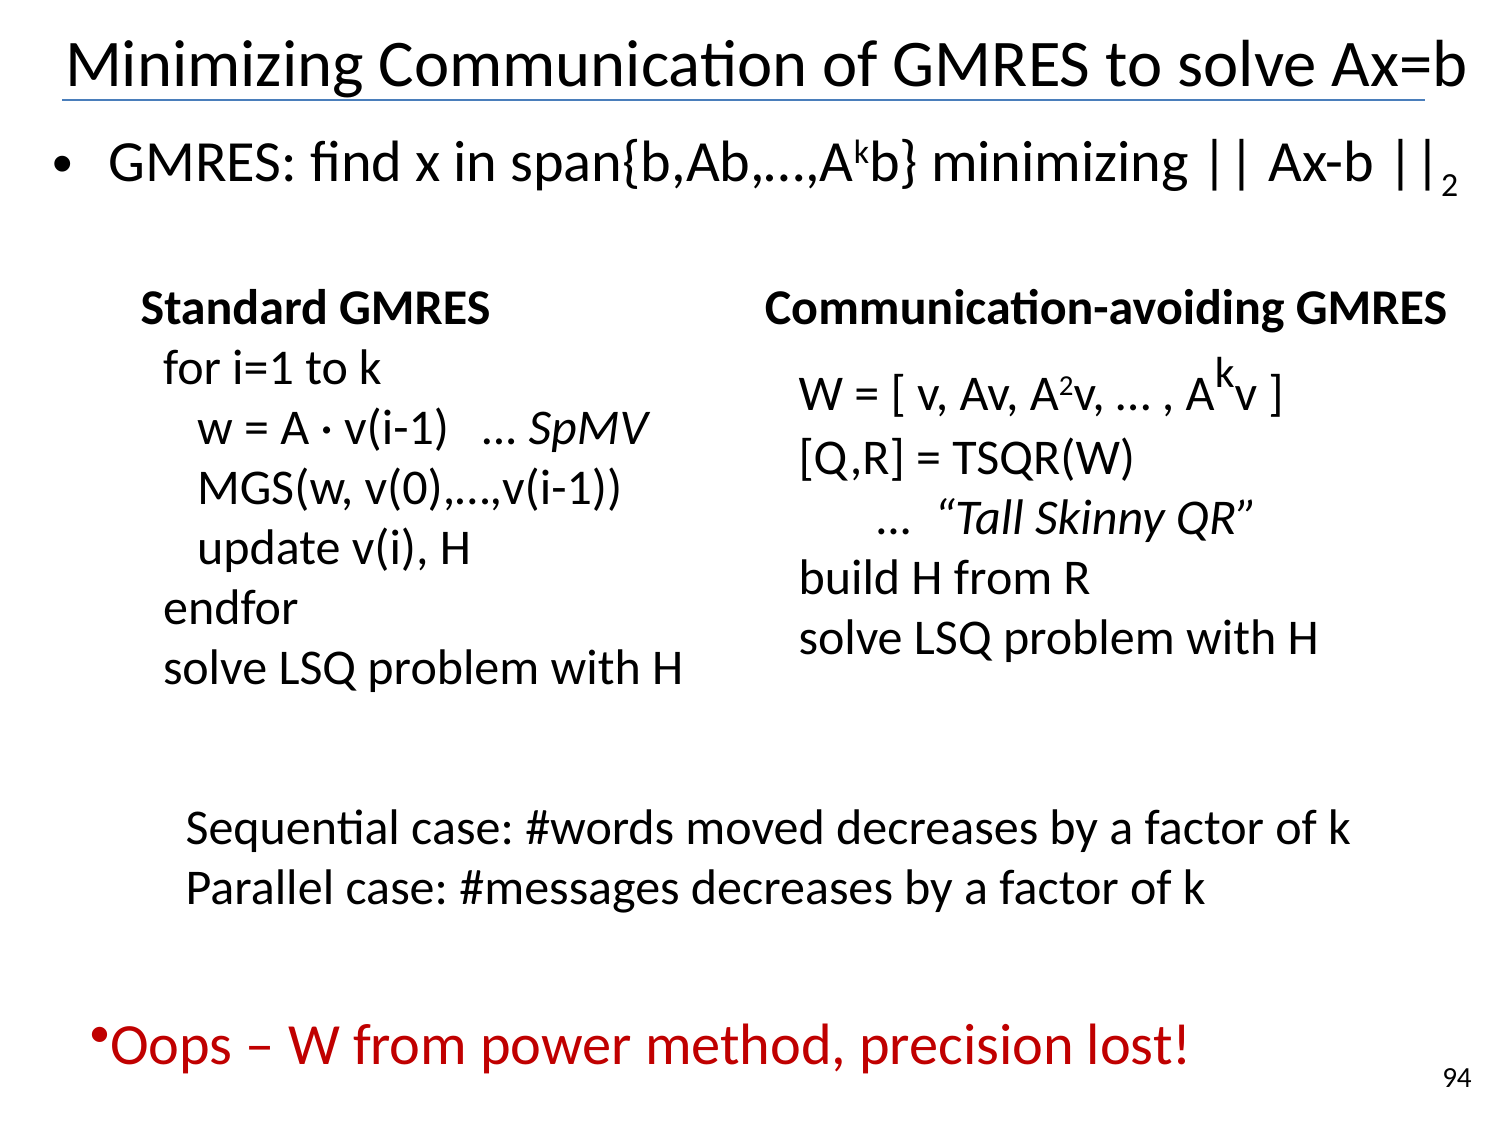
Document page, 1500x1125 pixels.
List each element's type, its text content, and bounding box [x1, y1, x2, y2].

title Minimizing Communication of GMRES to solve Ax=b [20, 24, 1500, 95]
text_box Sequential case: #words moved decreases by a factor of k Parallel case: #messages decreases by a factor of k [170, 787, 1367, 923]
text_box Oops – W from power method, precision lost! [74, 998, 1251, 1084]
text_box Communication-avoiding GMRES W = [ v, Av, A2v, … , Akv ] [Q,R] = TSQR(W) … “Tall Skinny QR” build H from R solve LSQ problem with H [749, 267, 1500, 853]
text_box 94 [1174, 1051, 1487, 1125]
list GMRES: find x in span{b,Ab,…,Akb} minimizing || Ax-b ||2 [37, 115, 1500, 254]
text_box Standard GMRES for i=1 to k w = A · v(i-1) … SpMV MGS(w, v(0),…,v(i-1)) update v(i), H endfor solve LSQ problem with H [125, 267, 699, 748]
